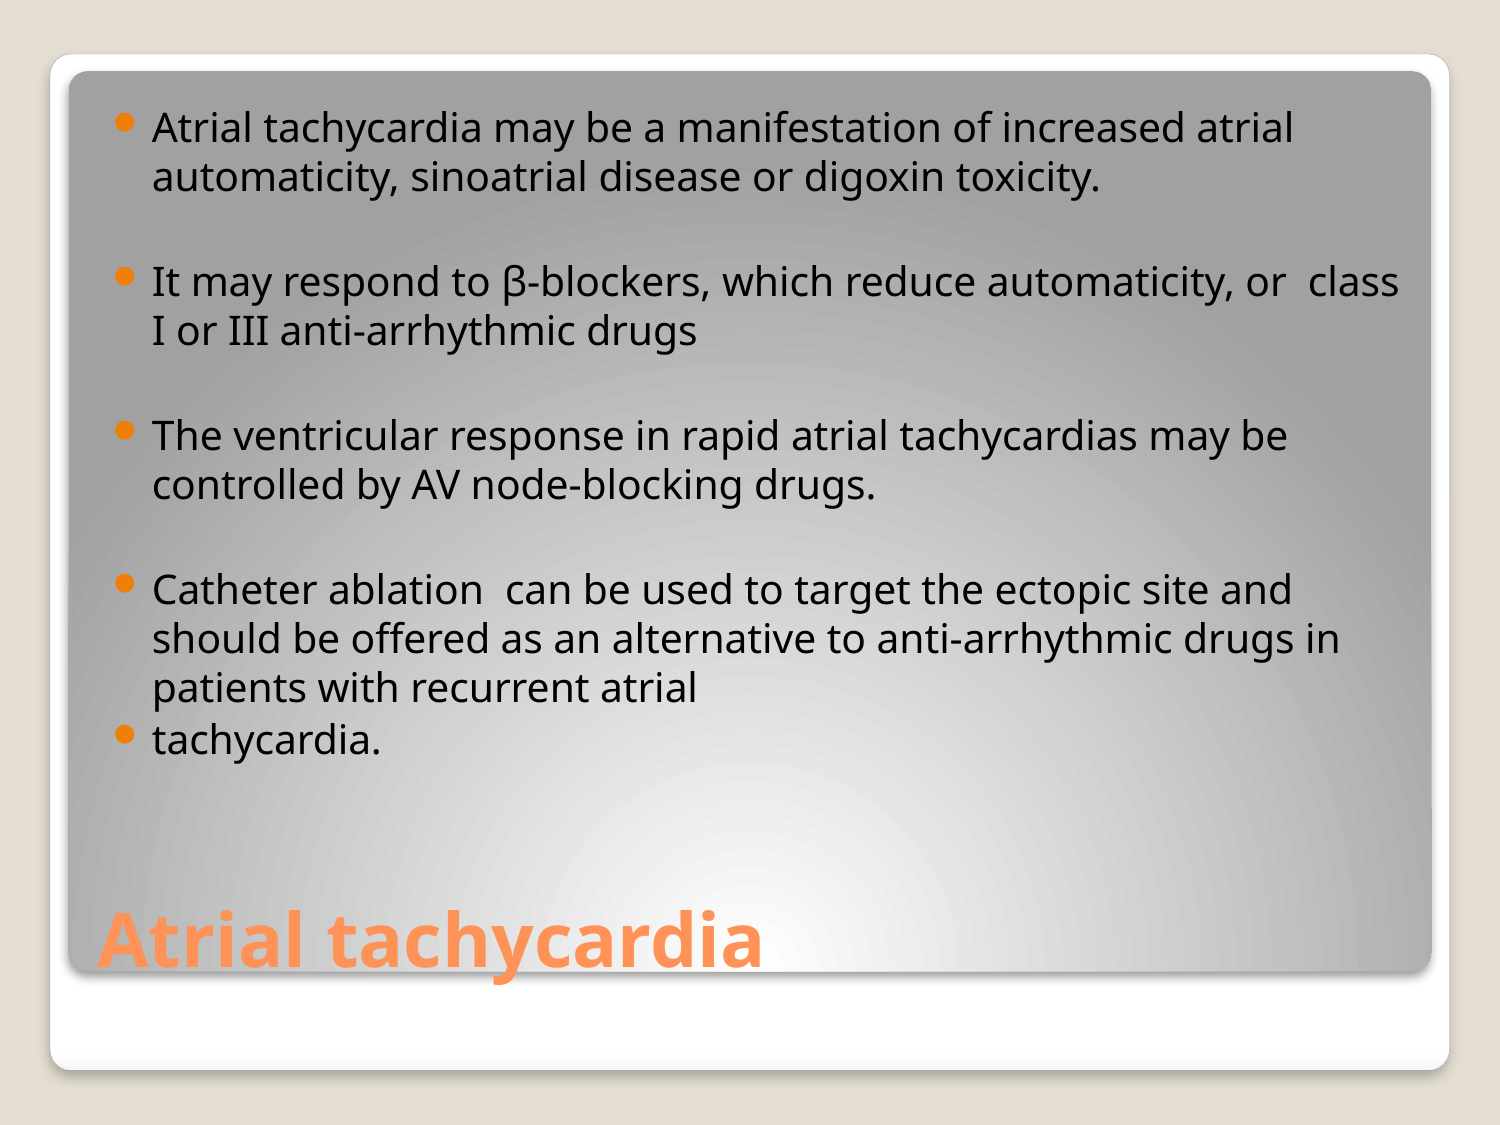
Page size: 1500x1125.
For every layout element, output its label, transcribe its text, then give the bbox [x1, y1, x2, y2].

title Atrial tachycardia [82, 817, 1425, 990]
list Atrial tachycardia may be a manifestation of increased atrial automaticity, sinoatrial disease or digoxin toxicity. It may respond to β-blockers, which reduce automaticity, or class I or III anti-arrhythmic drugs The ventricular response in rapid atrial tachycardias may be controlled by AV node-blocking drugs. Catheter ablation can be used to target the ectopic site and should be offered as an alternative to anti-arrhythmic drugs in patients with recurrent atrial tachycardia. [82, 86, 1425, 774]
